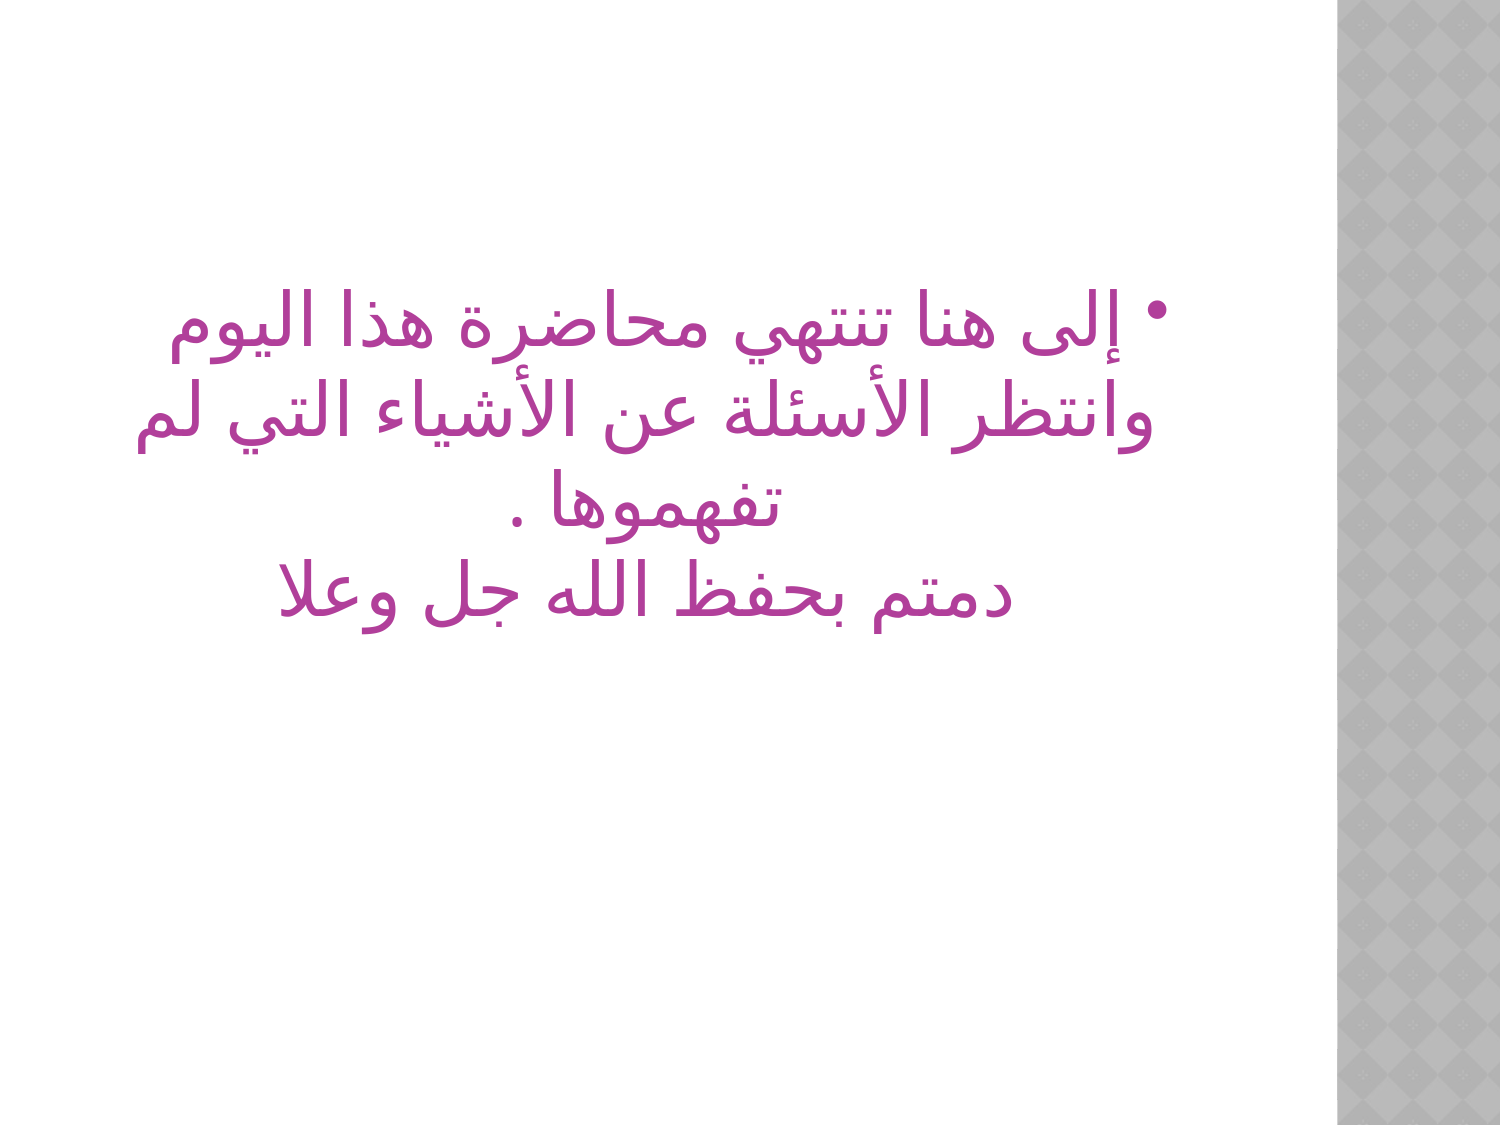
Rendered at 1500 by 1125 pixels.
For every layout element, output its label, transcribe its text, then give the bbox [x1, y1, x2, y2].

list إلى هنا تنتهي محاضرة هذا اليوم وانتظر الأسئلة عن الأشياء التي لم تفهموها . دمتم بحفظ الله جل وعلا [75, 264, 1263, 1059]
